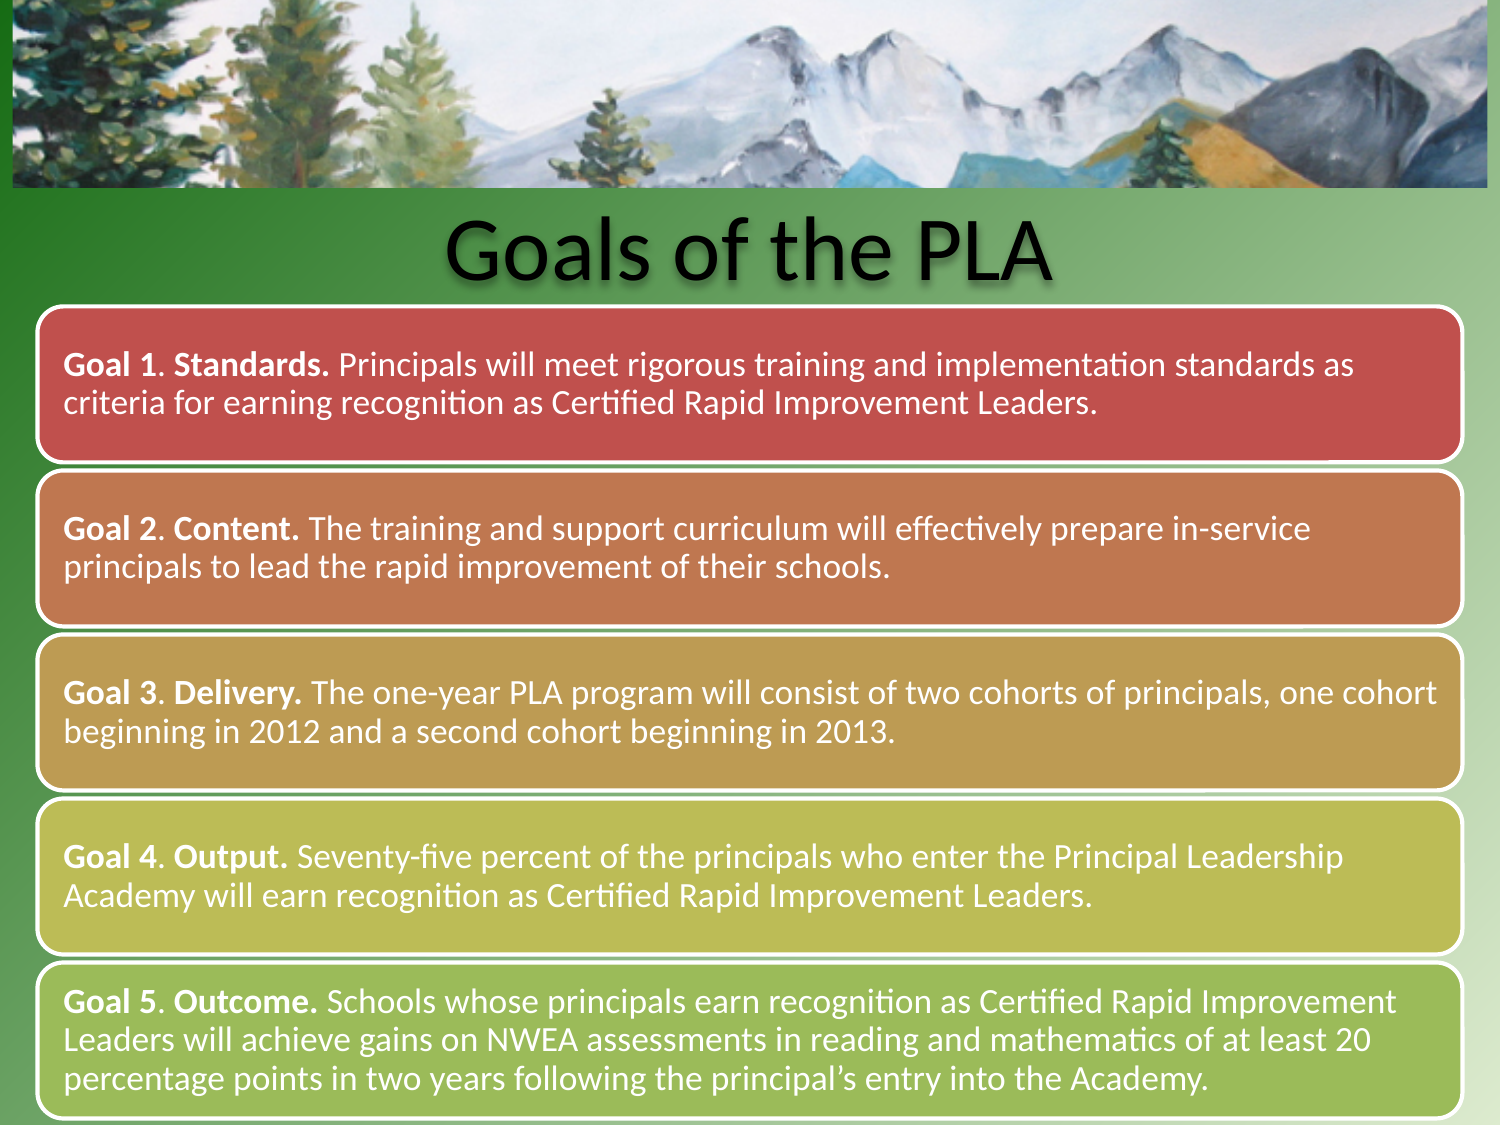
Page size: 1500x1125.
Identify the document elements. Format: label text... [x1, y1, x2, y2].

picture [12, 0, 1488, 188]
title Goals of the PLA [75, 197, 1425, 298]
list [37, 299, 1463, 1125]
